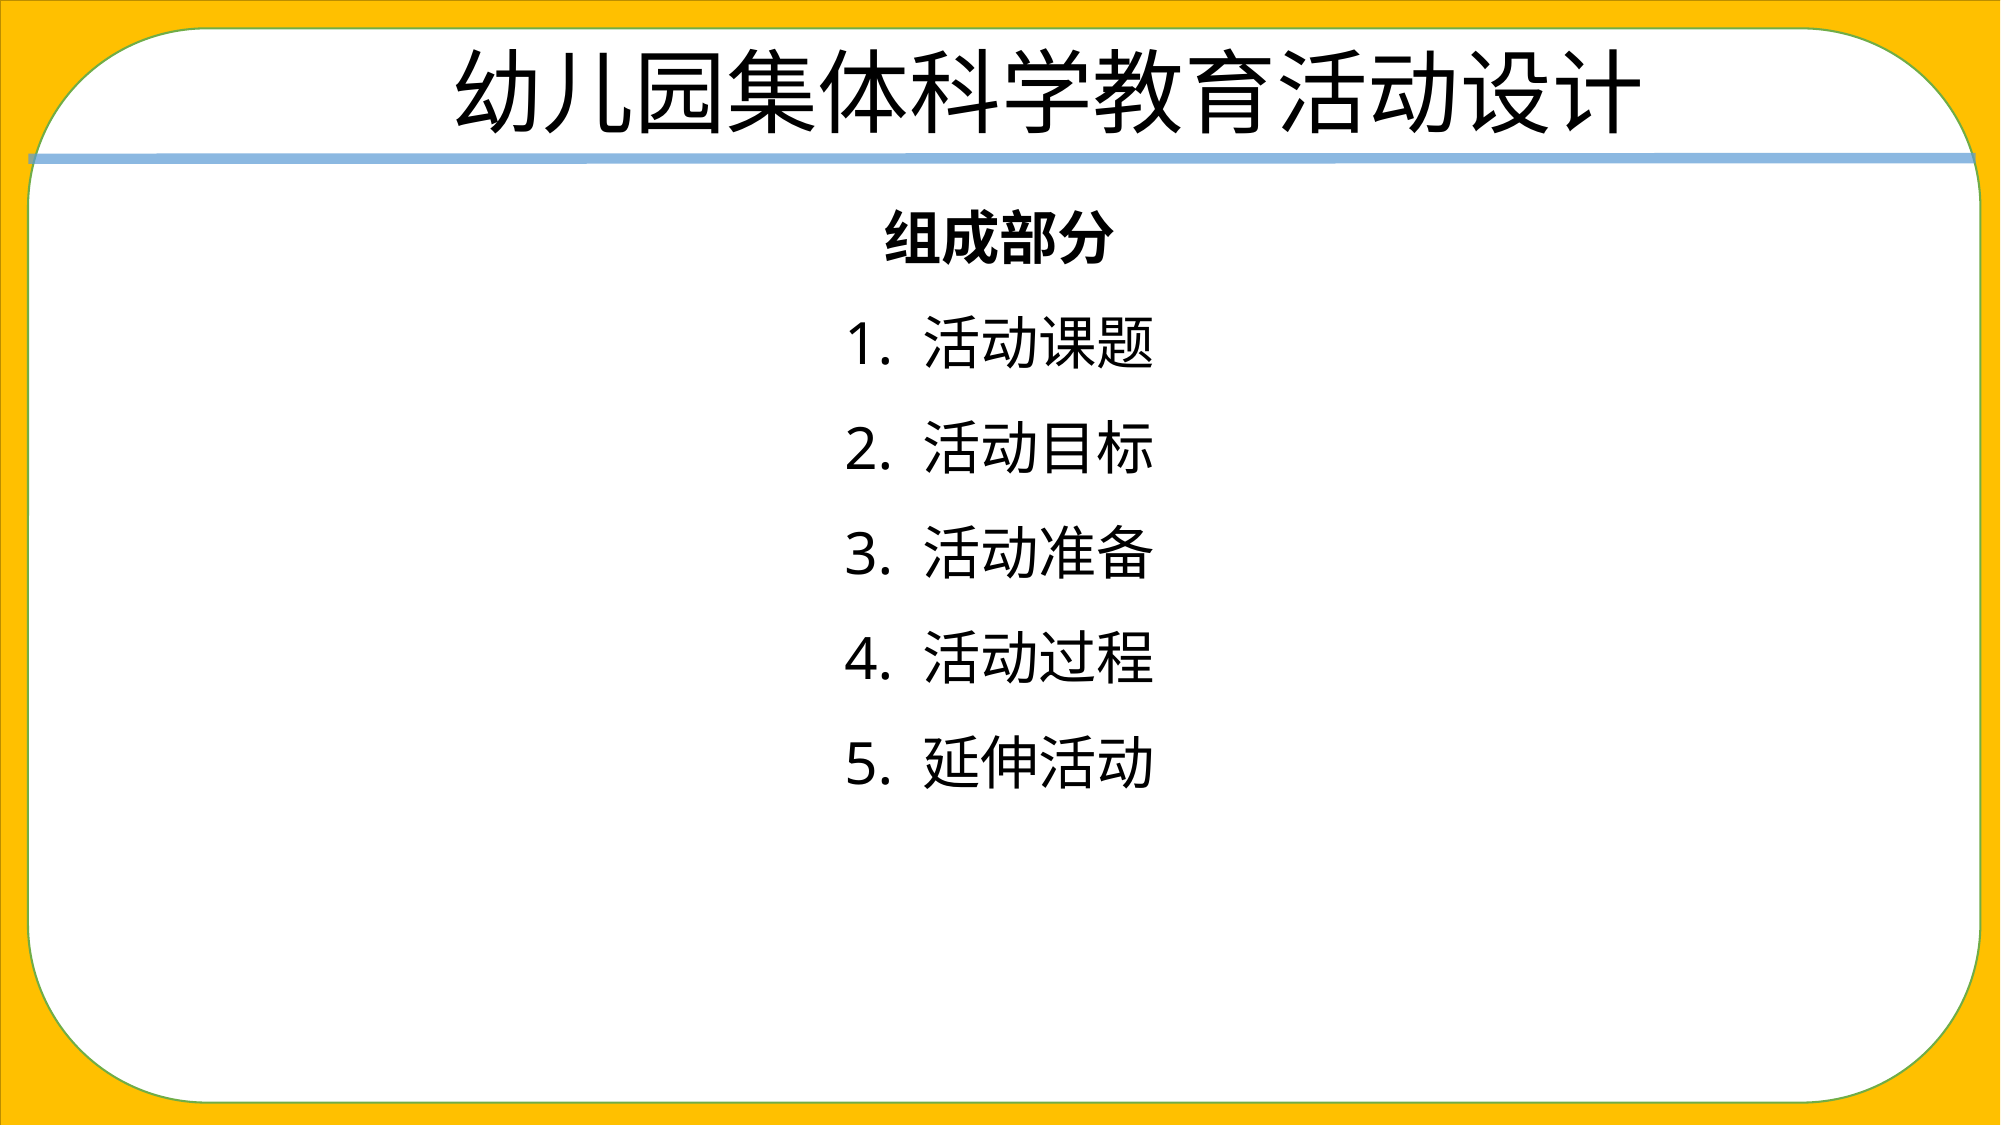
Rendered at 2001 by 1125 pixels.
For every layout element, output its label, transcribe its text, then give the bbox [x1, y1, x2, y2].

text_box 组成部分 1. 活动课题 2. 活动目标 3. 活动准备 4. 活动过程 5. 延伸活动 [26, 158, 1974, 804]
text_box 幼儿园集体科学教育活动设计 [47, 27, 2000, 153]
